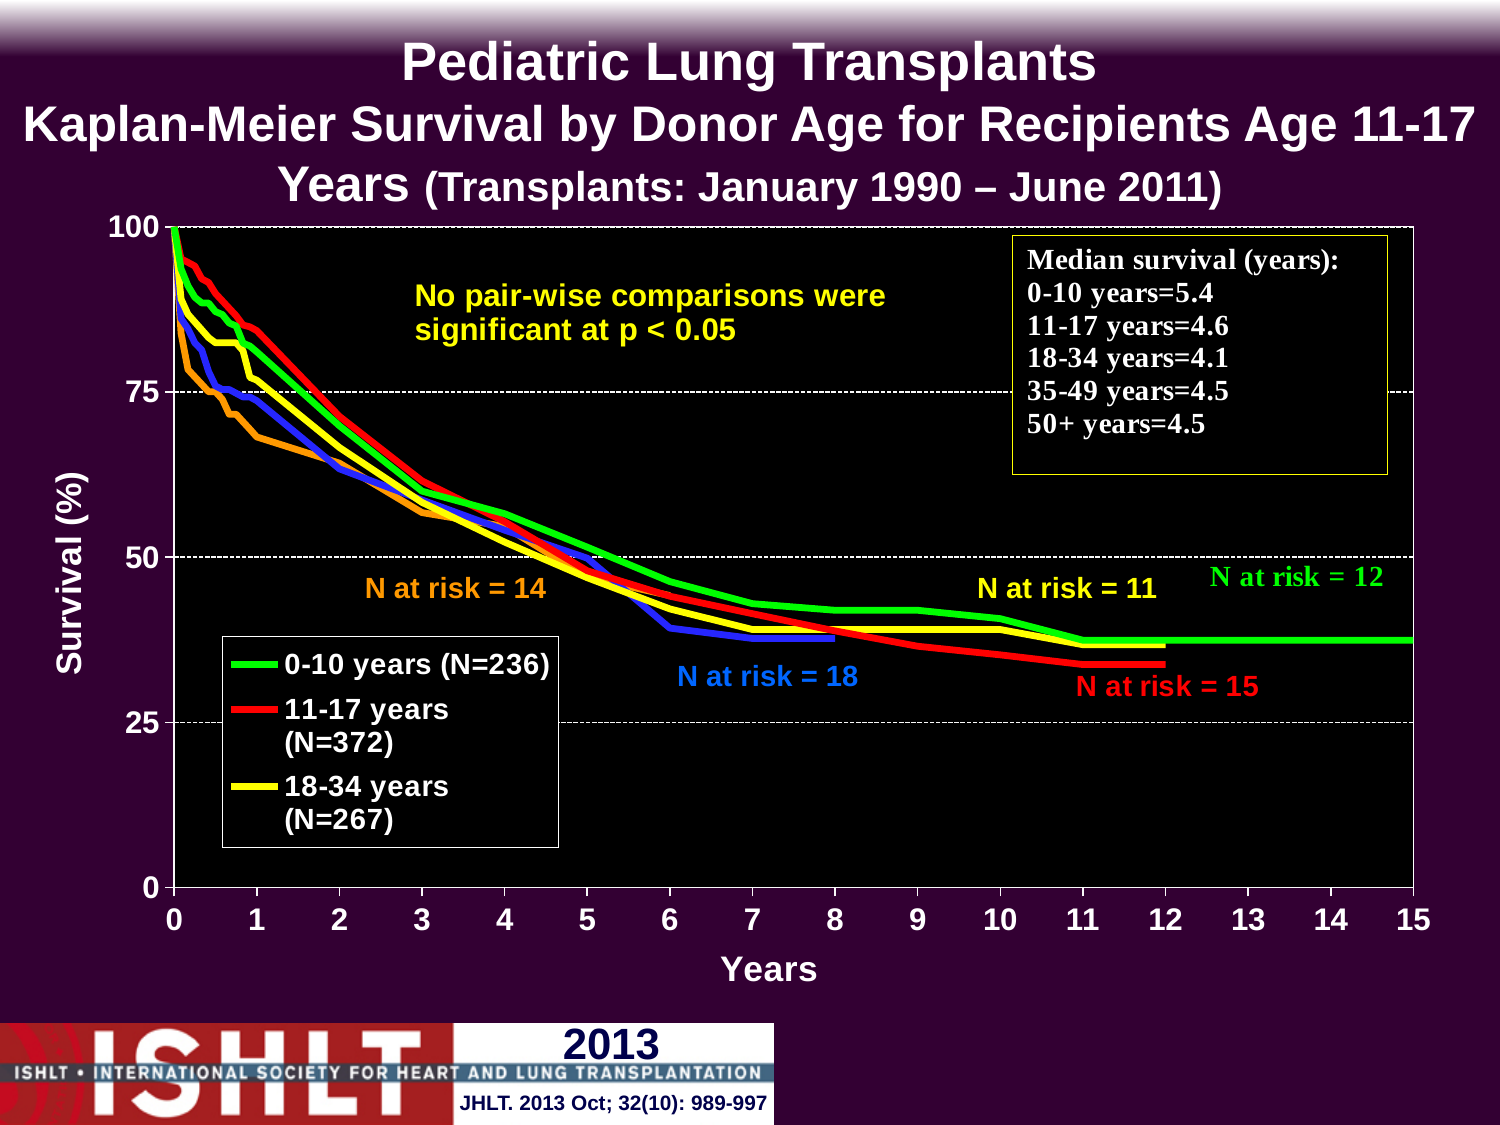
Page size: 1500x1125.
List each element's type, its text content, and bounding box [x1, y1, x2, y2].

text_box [0, 1007, 774, 1125]
title Pediatric Lung Transplants Kaplan-Meier Survival by Donor Age for Recipients Age 11-17 Years (Transplants: January 1990 – June 2011) [0, 37, 1500, 201]
chart [37, 199, 1451, 1001]
